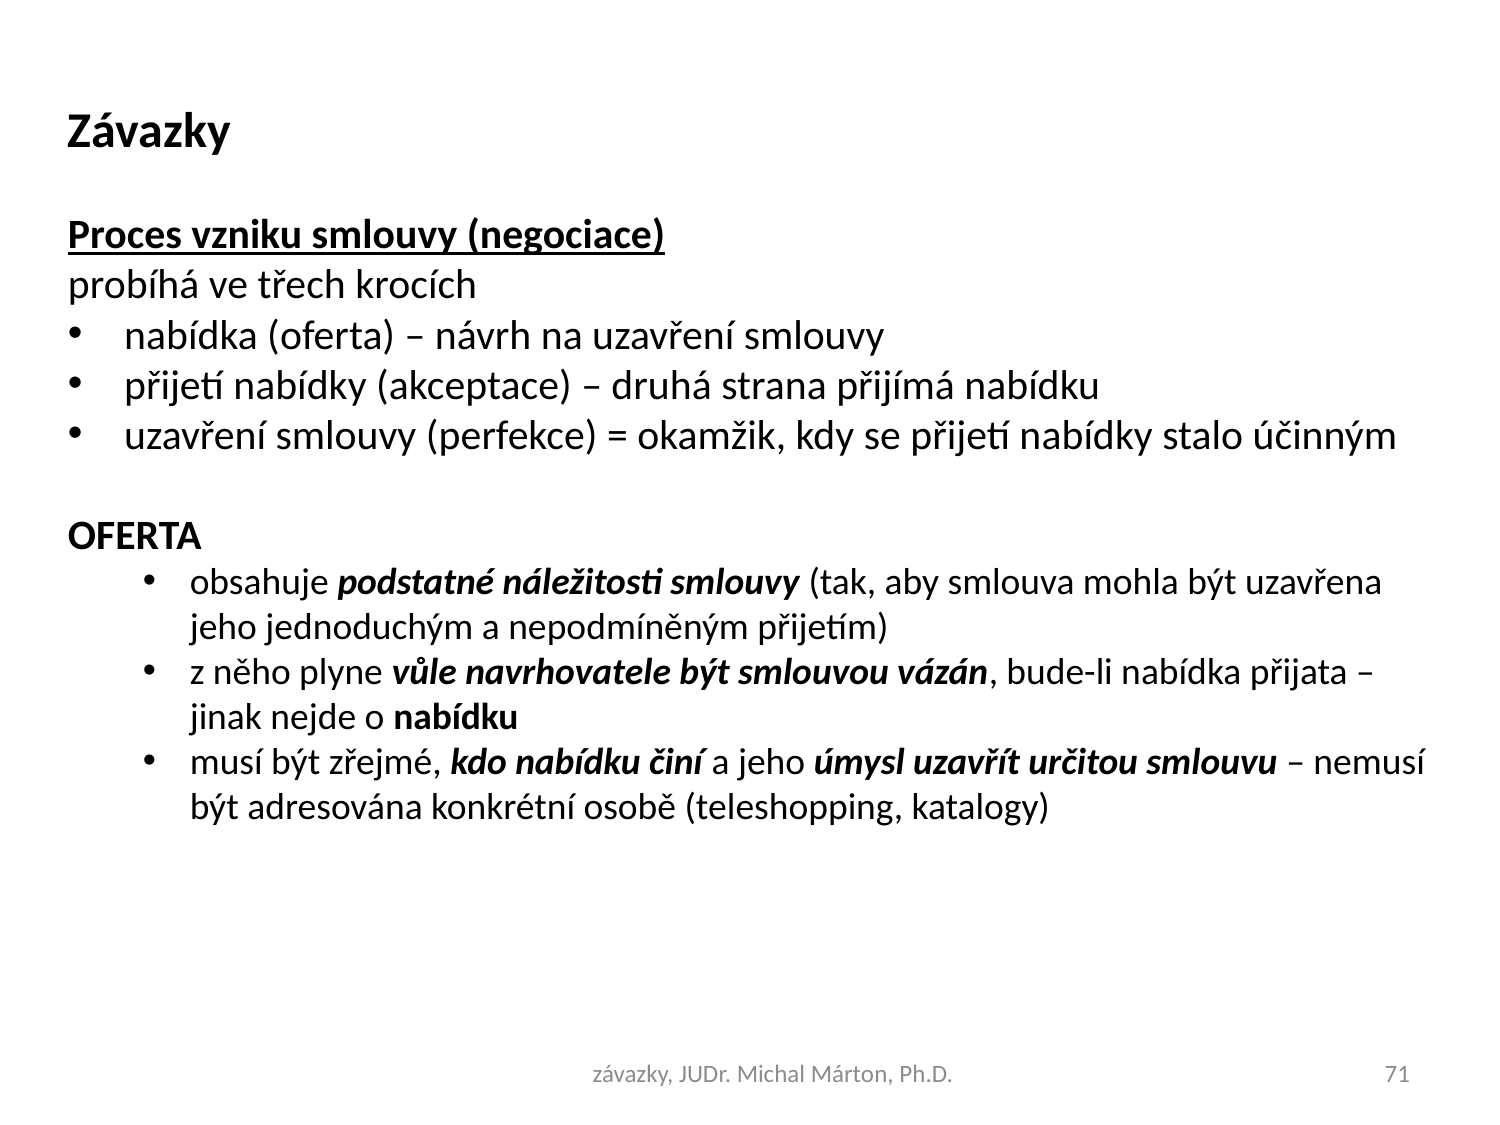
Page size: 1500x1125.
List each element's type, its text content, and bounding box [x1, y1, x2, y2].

text_box Závazky Proces vzniku smlouvy (negociace) probíhá ve třech krocích nabídka (oferta) – návrh na uzavření smlouvy přijetí nabídky (akceptace) – druhá strana přijímá nabídku uzavření smlouvy (perfekce) = okamžik, kdy se přijetí nabídky stalo účinným OFERTA obsahuje podstatné náležitosti smlouvy (tak, aby smlouva mohla být uzavřena jeho jednoduchým a nepodmíněným přijetím) z něho plyne vůle navrhovatele být smlouvou vázán, bude-li nabídka přijata – jinak nejde o nabídku musí být zřejmé, kdo nabídku činí a jeho úmysl uzavřít určitou smlouvu – nemusí být adresována konkrétní osobě (teleshopping, katalogy) [53, 89, 1447, 1035]
footer závazky, JUDr. Michal Márton, Ph.D. [512, 1042, 1034, 1103]
slide_number 71 [1074, 1042, 1425, 1103]
